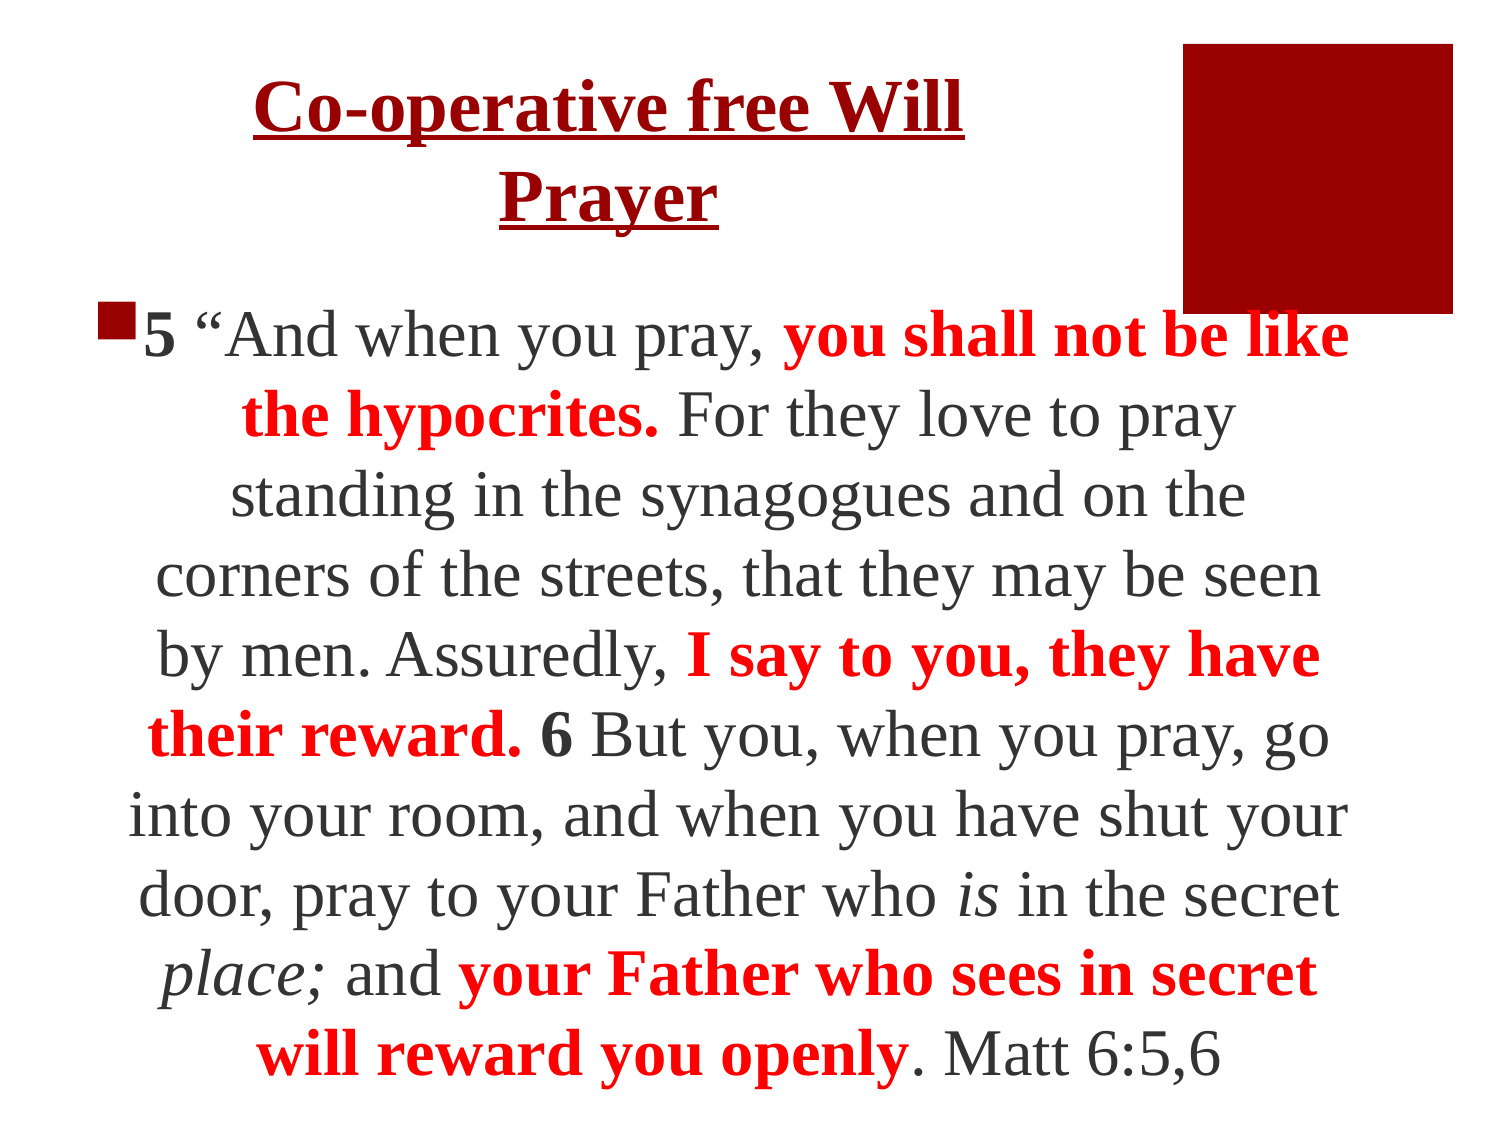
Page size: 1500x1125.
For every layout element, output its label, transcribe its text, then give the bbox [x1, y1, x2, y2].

list 5 “And when you pray, you shall not be like the hypocrites. For they love to pray standing in the synagogues and on the corners of the streets, that they may be seen by men. Assuredly, I say to you, they have their reward. 6 But you, when you pray, go into your room, and when you have shut your door, pray to your Father who is in the secret place; and your Father who sees in secret will reward you openly. Matt 6:5,6 [75, 282, 1367, 1040]
title Co-operative free Will Prayer [75, 56, 1143, 244]
